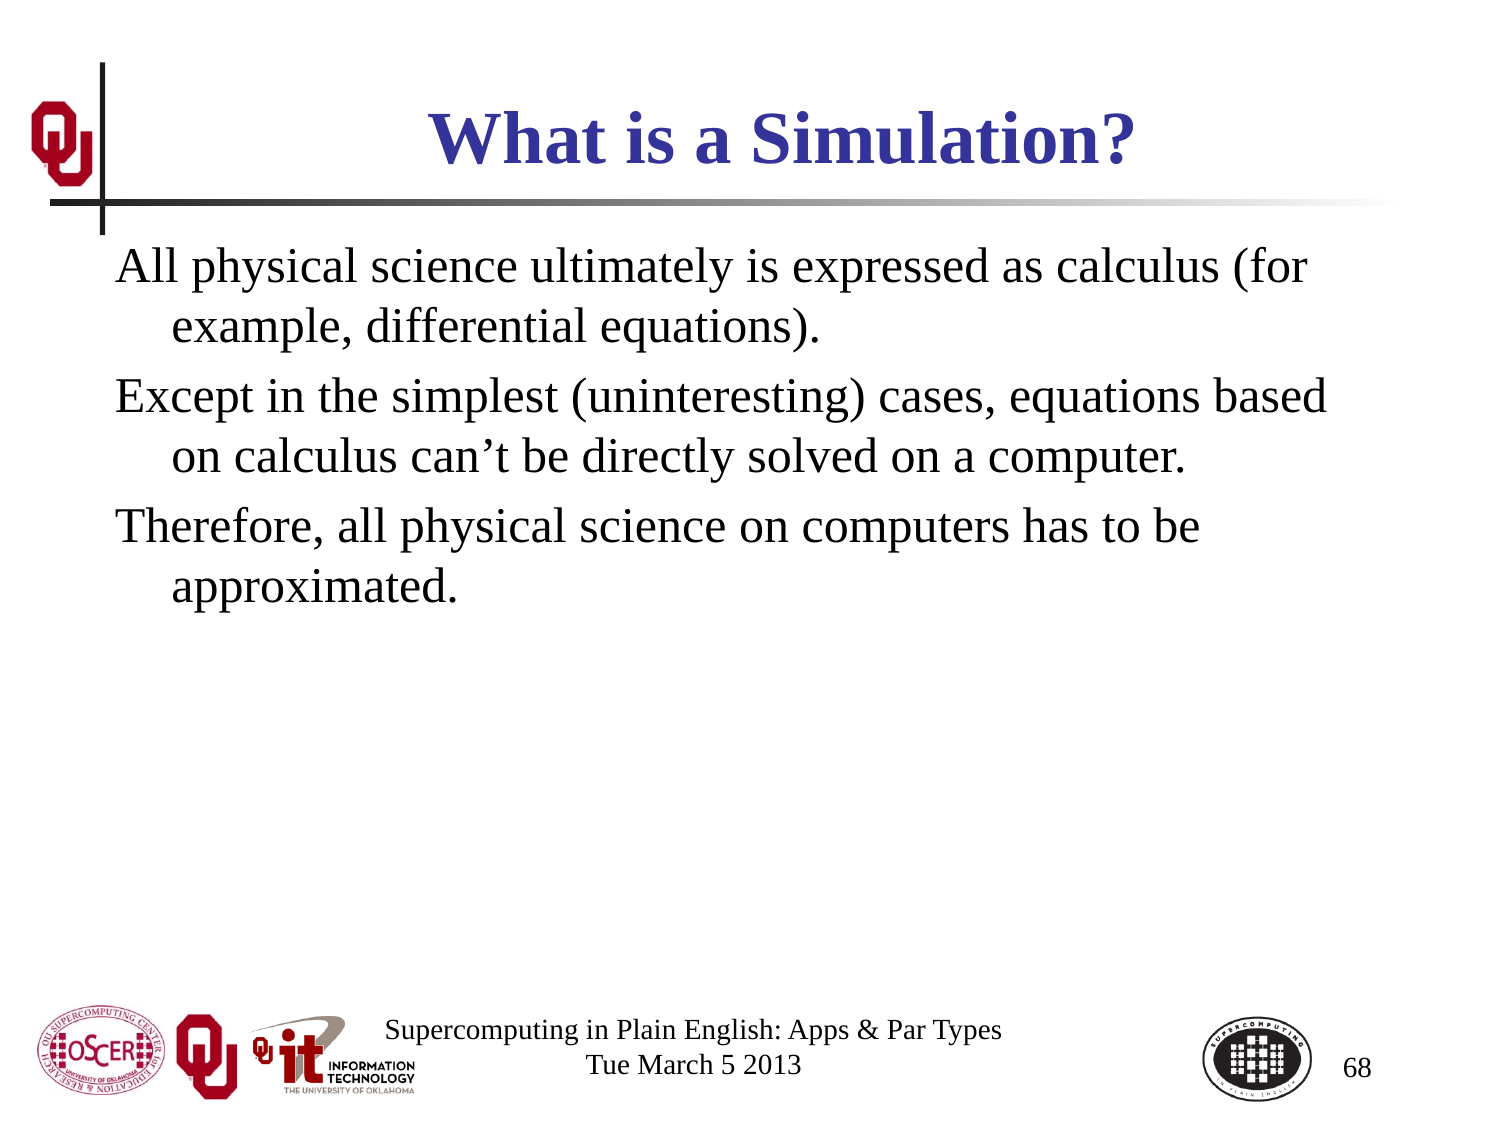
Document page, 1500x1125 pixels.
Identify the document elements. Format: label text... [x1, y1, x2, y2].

picture [174, 1005, 425, 1104]
picture [37, 1005, 165, 1095]
picture [29, 99, 94, 189]
title What is a Simulation? [124, 74, 1442, 187]
slide_number 68 [1174, 1015, 1388, 1091]
footer Supercomputing in Plain English: Apps & Par Types Tue March 5 2013 [237, 1012, 1151, 1088]
picture [1200, 1091, 1314, 1104]
list All physical science ultimately is expressed as calculus (for example, differential equations). Except in the simplest (uninteresting) cases, equations based on calculus can’t be directly solved on a computer. Therefore, all physical science on computers has to be approximated. [99, 224, 1401, 988]
